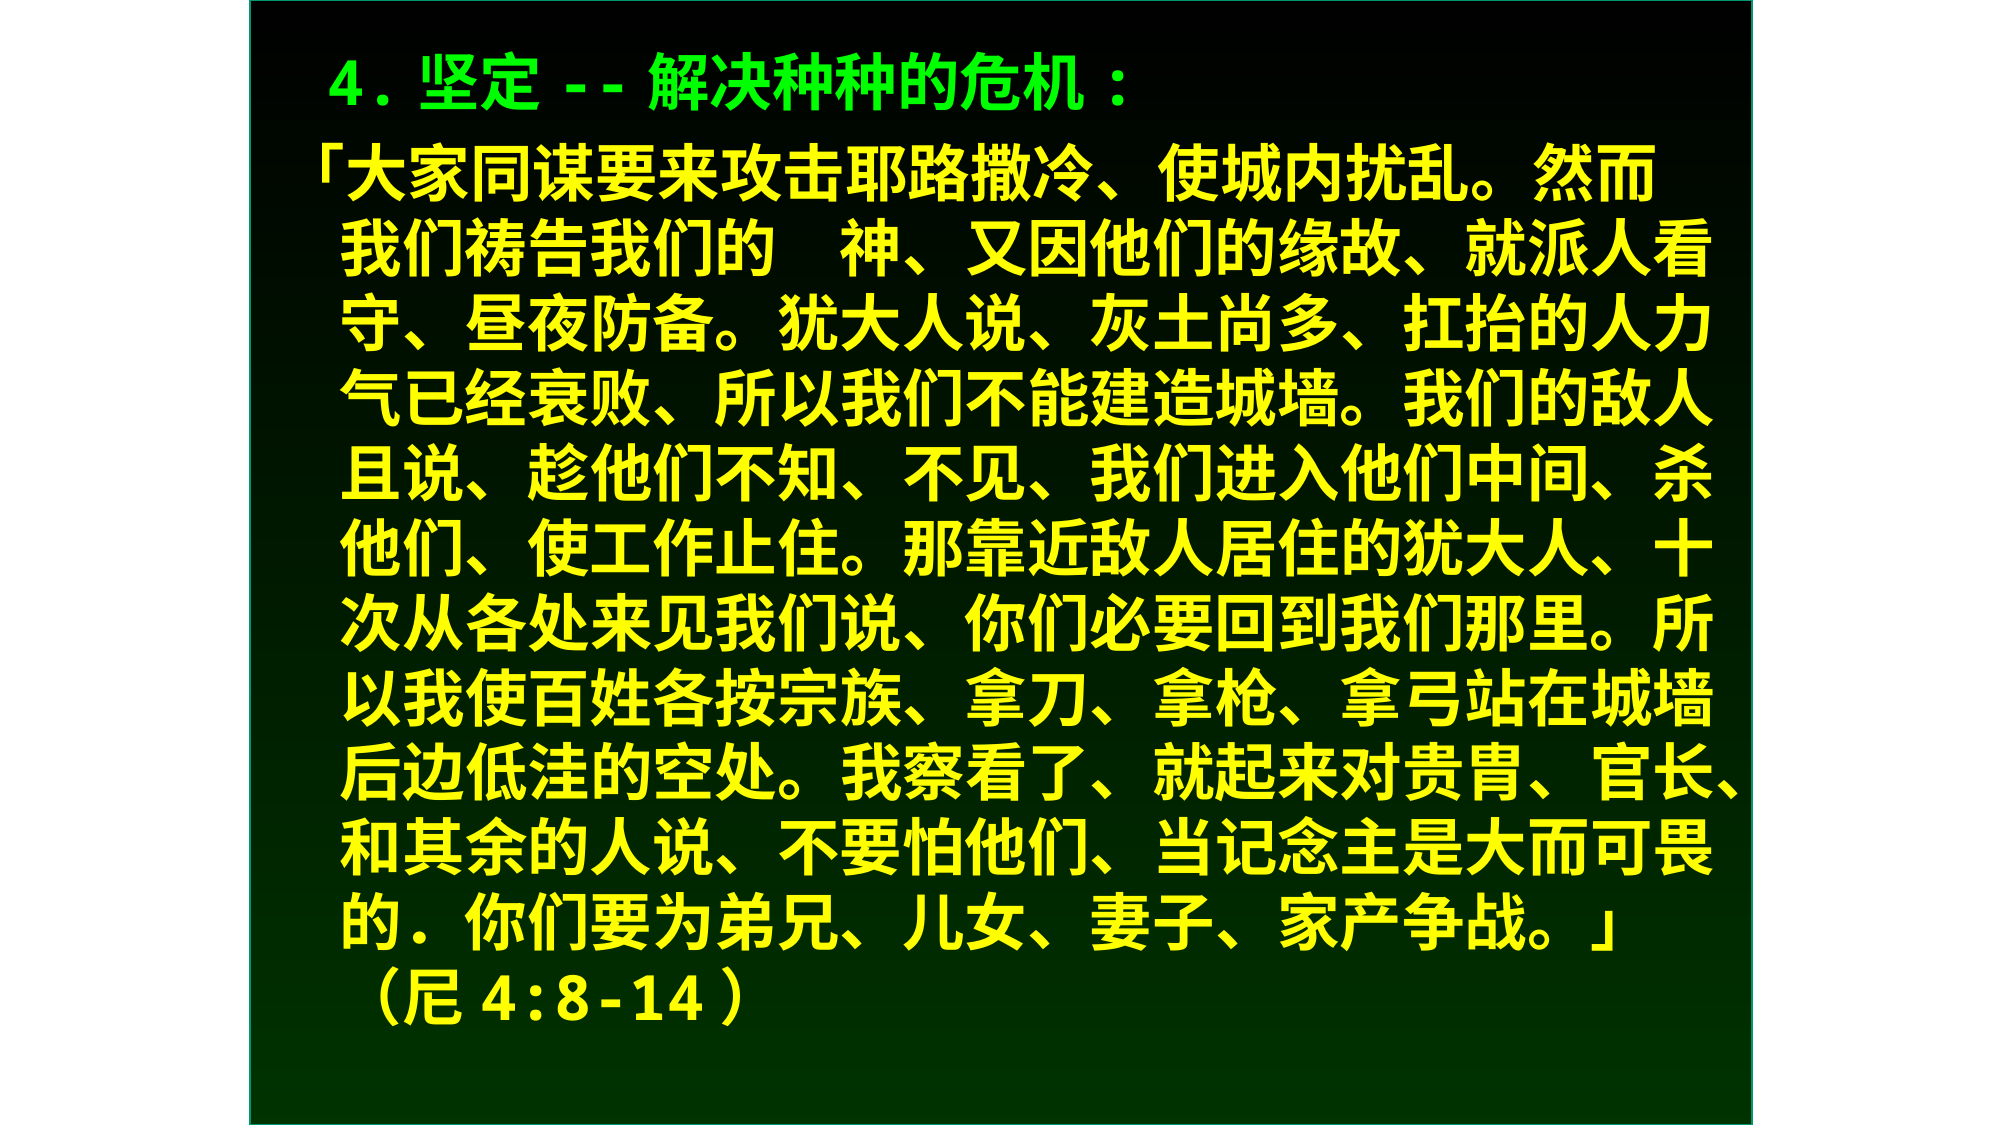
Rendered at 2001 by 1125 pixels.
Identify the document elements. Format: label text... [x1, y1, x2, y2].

text_box [249, 0, 1753, 1125]
text_box 4.坚定--解决种种的危机: [312, 35, 1638, 126]
text_box 「大家同谋要来攻击耶路撒冷、使城内扰乱。然而我们祷告我们的 神、又因他们的缘故、就派人看守、昼夜防备。犹大人说、灰土尚多、扛抬的人力气已经衰败、所以我们不能建造城墙。我们的敌人且说、趁他们不知、不见、我们进入他们中间、杀他们、使工作止住。那靠近敌人居住的犹大人、十次从各处来见我们说、你们必要回到我们那里。所以我使百姓各按宗族、拿刀、拿枪、拿弓站在城墙后边低洼的空处。我察看了、就起来对贵胄、官长、和其余的人说、不要怕他们、当记念主是大而可畏的．你们要为弟兄、儿女、妻子、家产争战。」（尼4:8-14） [267, 126, 1734, 1041]
